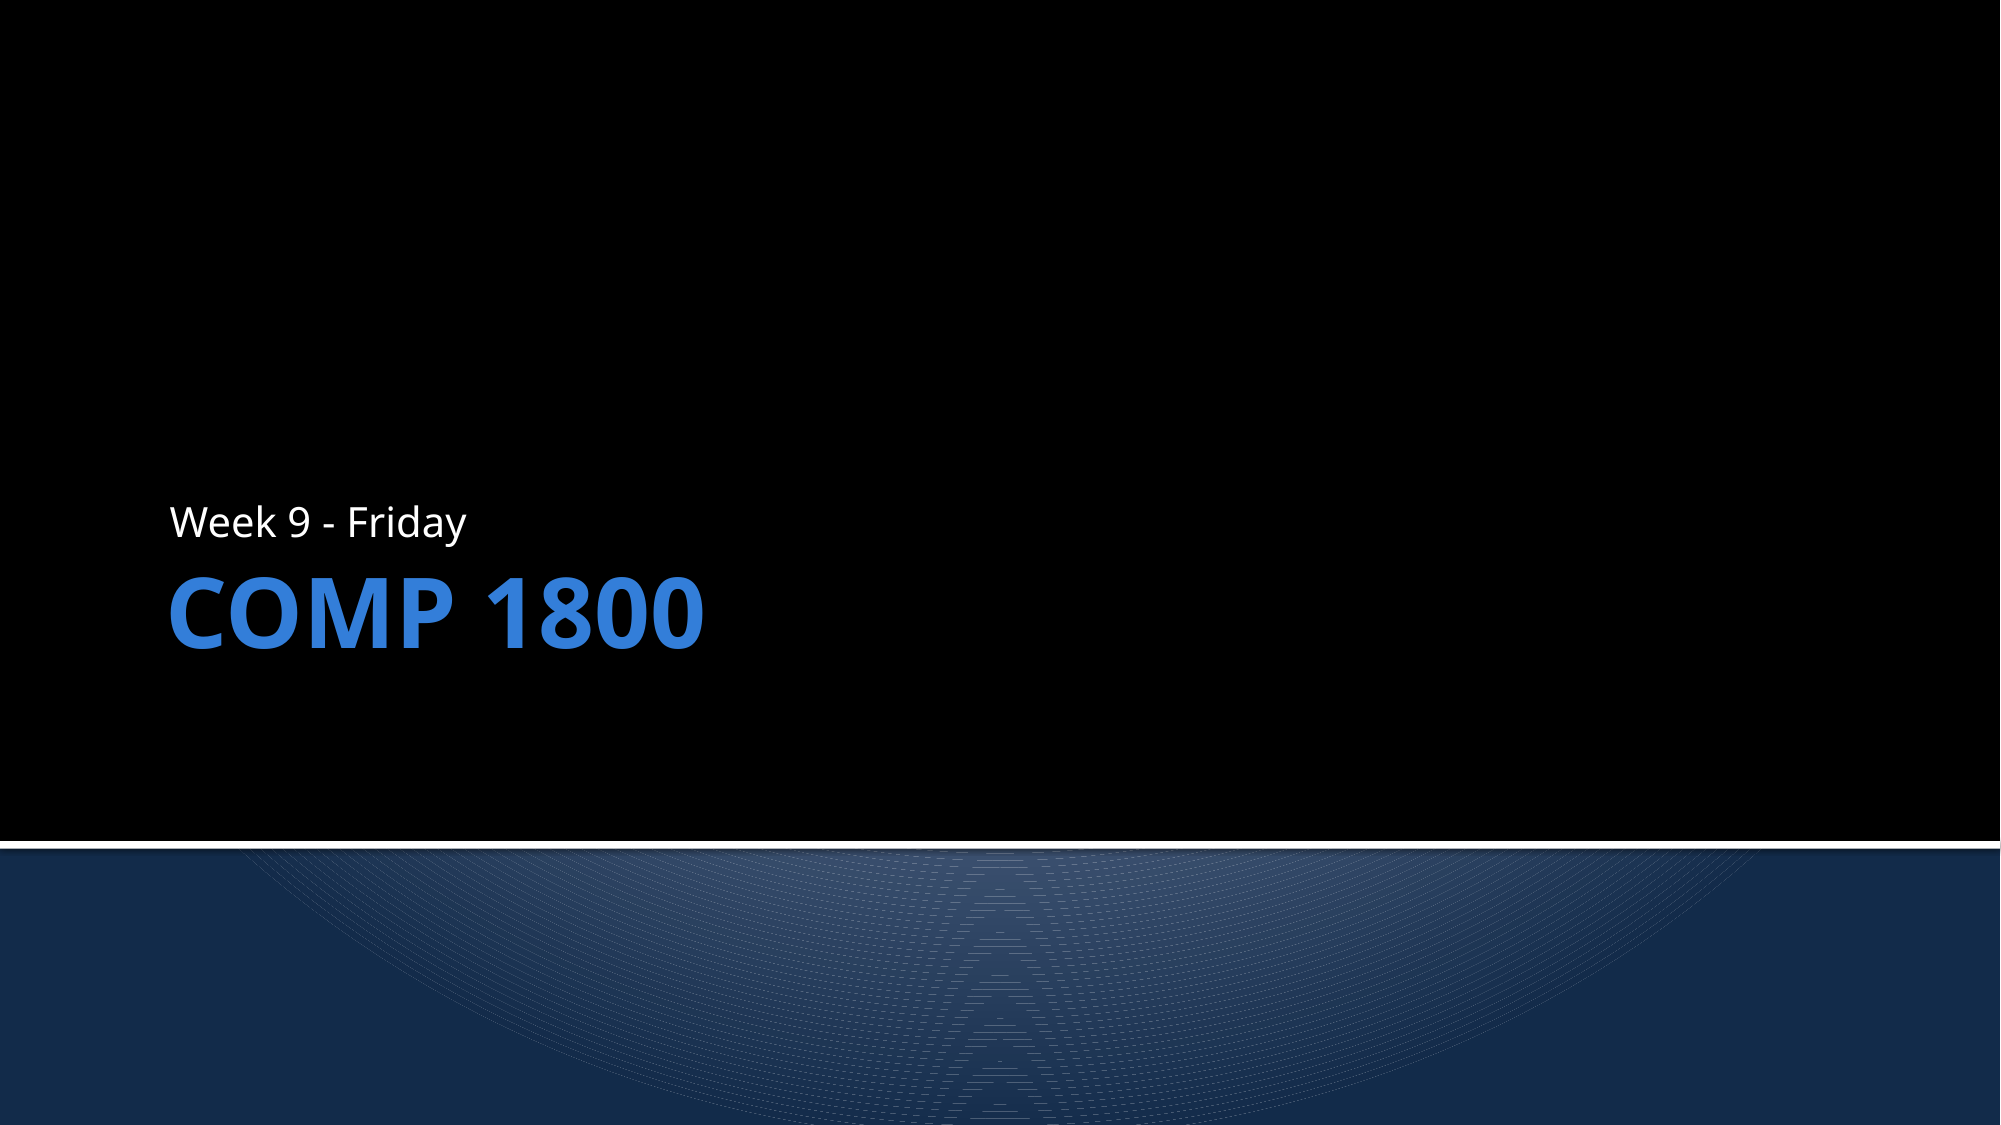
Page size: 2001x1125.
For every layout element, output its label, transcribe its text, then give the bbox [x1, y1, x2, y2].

title COMP 1800 [150, 550, 1917, 825]
subtitle Week 9 - Friday [150, 299, 1917, 546]
